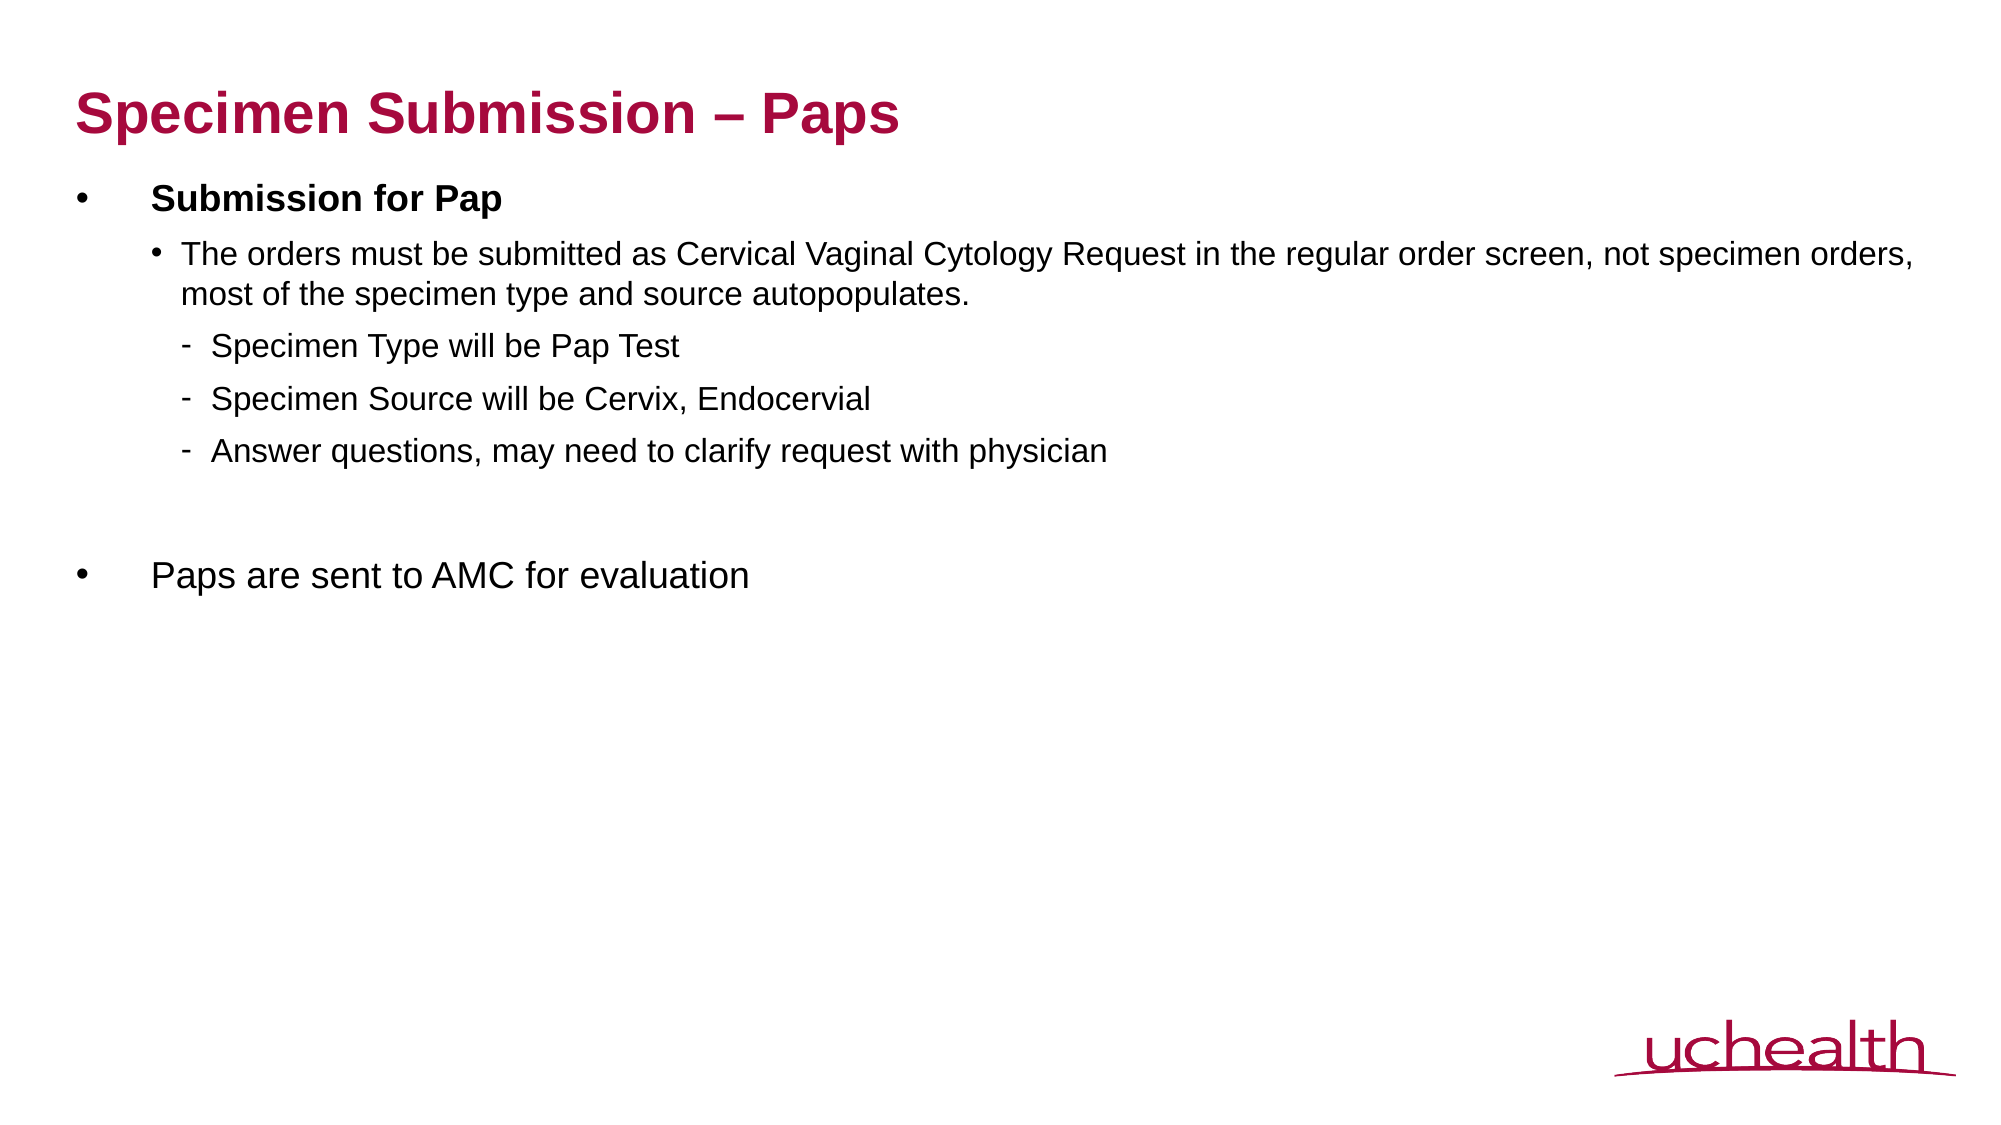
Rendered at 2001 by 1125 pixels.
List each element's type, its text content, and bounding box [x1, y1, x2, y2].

picture [1614, 1019, 1956, 1077]
list Submission for Pap The orders must be submitted as Cervical Vaginal Cytology Request in the regular order screen, not specimen orders, most of the specimen type and source autopopulates. Specimen Type will be Pap Test Specimen Source will be Cervix, Endocervial Answer questions, may need to clarify request with physician Paps are sent to AMC for evaluation [75, 174, 1924, 1041]
title Specimen Submission – Paps [75, 75, 1924, 174]
